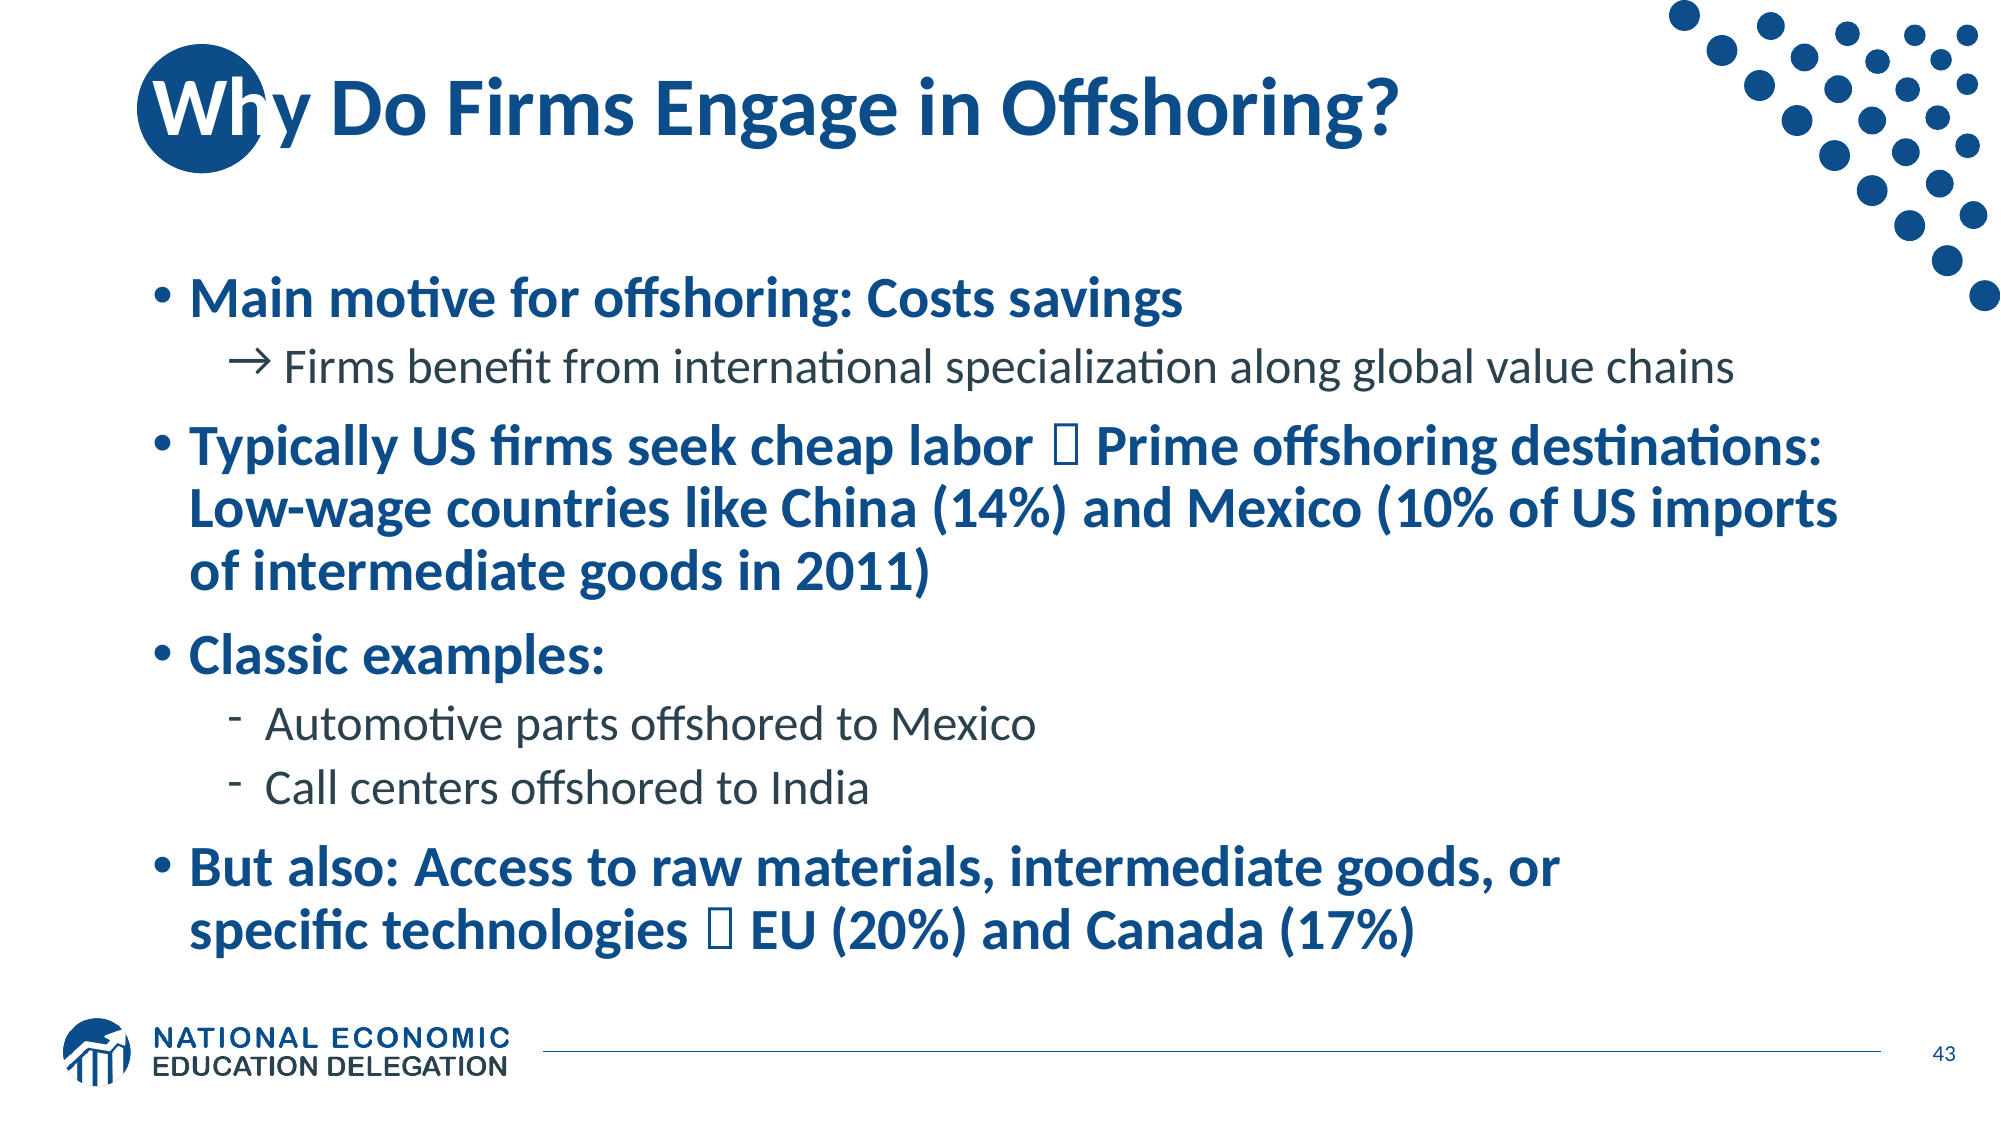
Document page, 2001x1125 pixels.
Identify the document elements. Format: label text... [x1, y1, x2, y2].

slide_number 43 [1521, 1022, 1972, 1082]
title Why Do Firms Engage in Offshoring? [137, 0, 1863, 218]
list Main motive for offshoring: Costs savings Firms benefit from international specialization along global value chains Typically US firms seek cheap labor  Prime offshoring destinations: Low-wage countries like China (14%) and Mexico (10% of US imports of intermediate goods in 2011) Classic examples: Automotive parts offshored to Mexico Call centers offshored to India But also: Access to raw materials, intermediate goods, or specific technologies  EU (20%) and Canada (17%) [137, 257, 1863, 972]
picture [55, 1013, 520, 1091]
